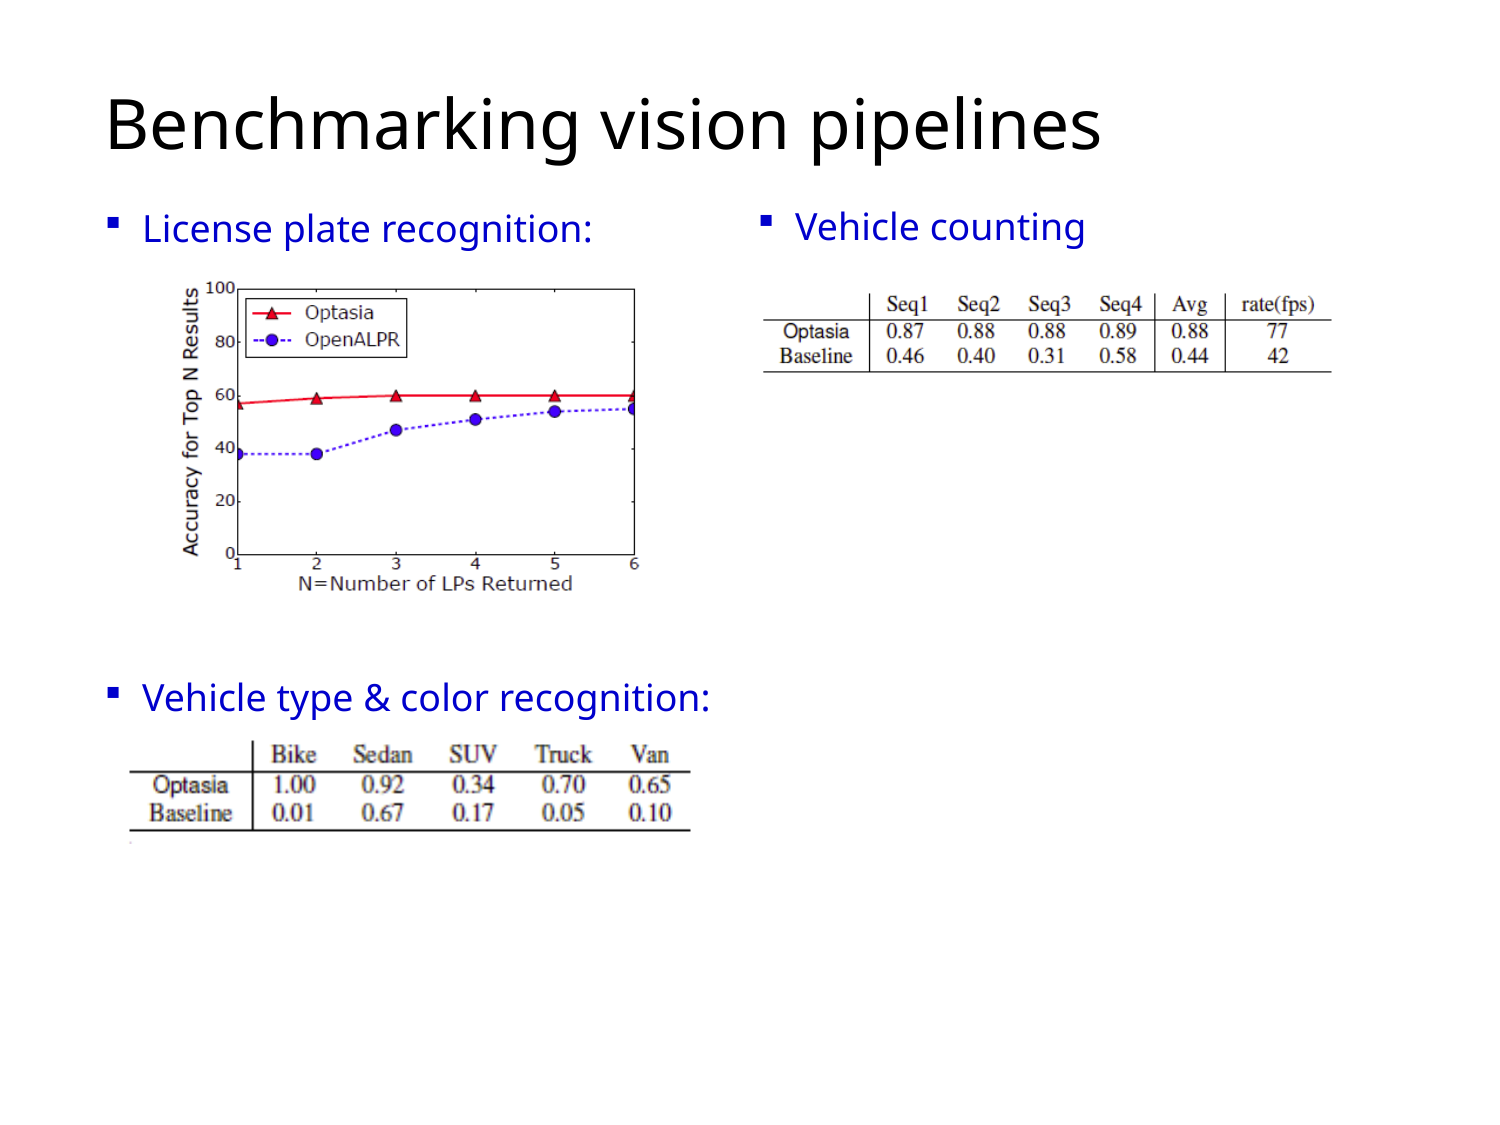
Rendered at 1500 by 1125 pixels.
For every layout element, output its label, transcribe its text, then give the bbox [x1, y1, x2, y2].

picture [754, 290, 1341, 382]
list License plate recognition: Vehicle type & color recognition: [89, 202, 741, 855]
picture [175, 277, 648, 600]
picture [114, 727, 709, 844]
text_box Vehicle counting [746, 202, 1315, 855]
title Benchmarking vision pipelines [89, 80, 1404, 173]
